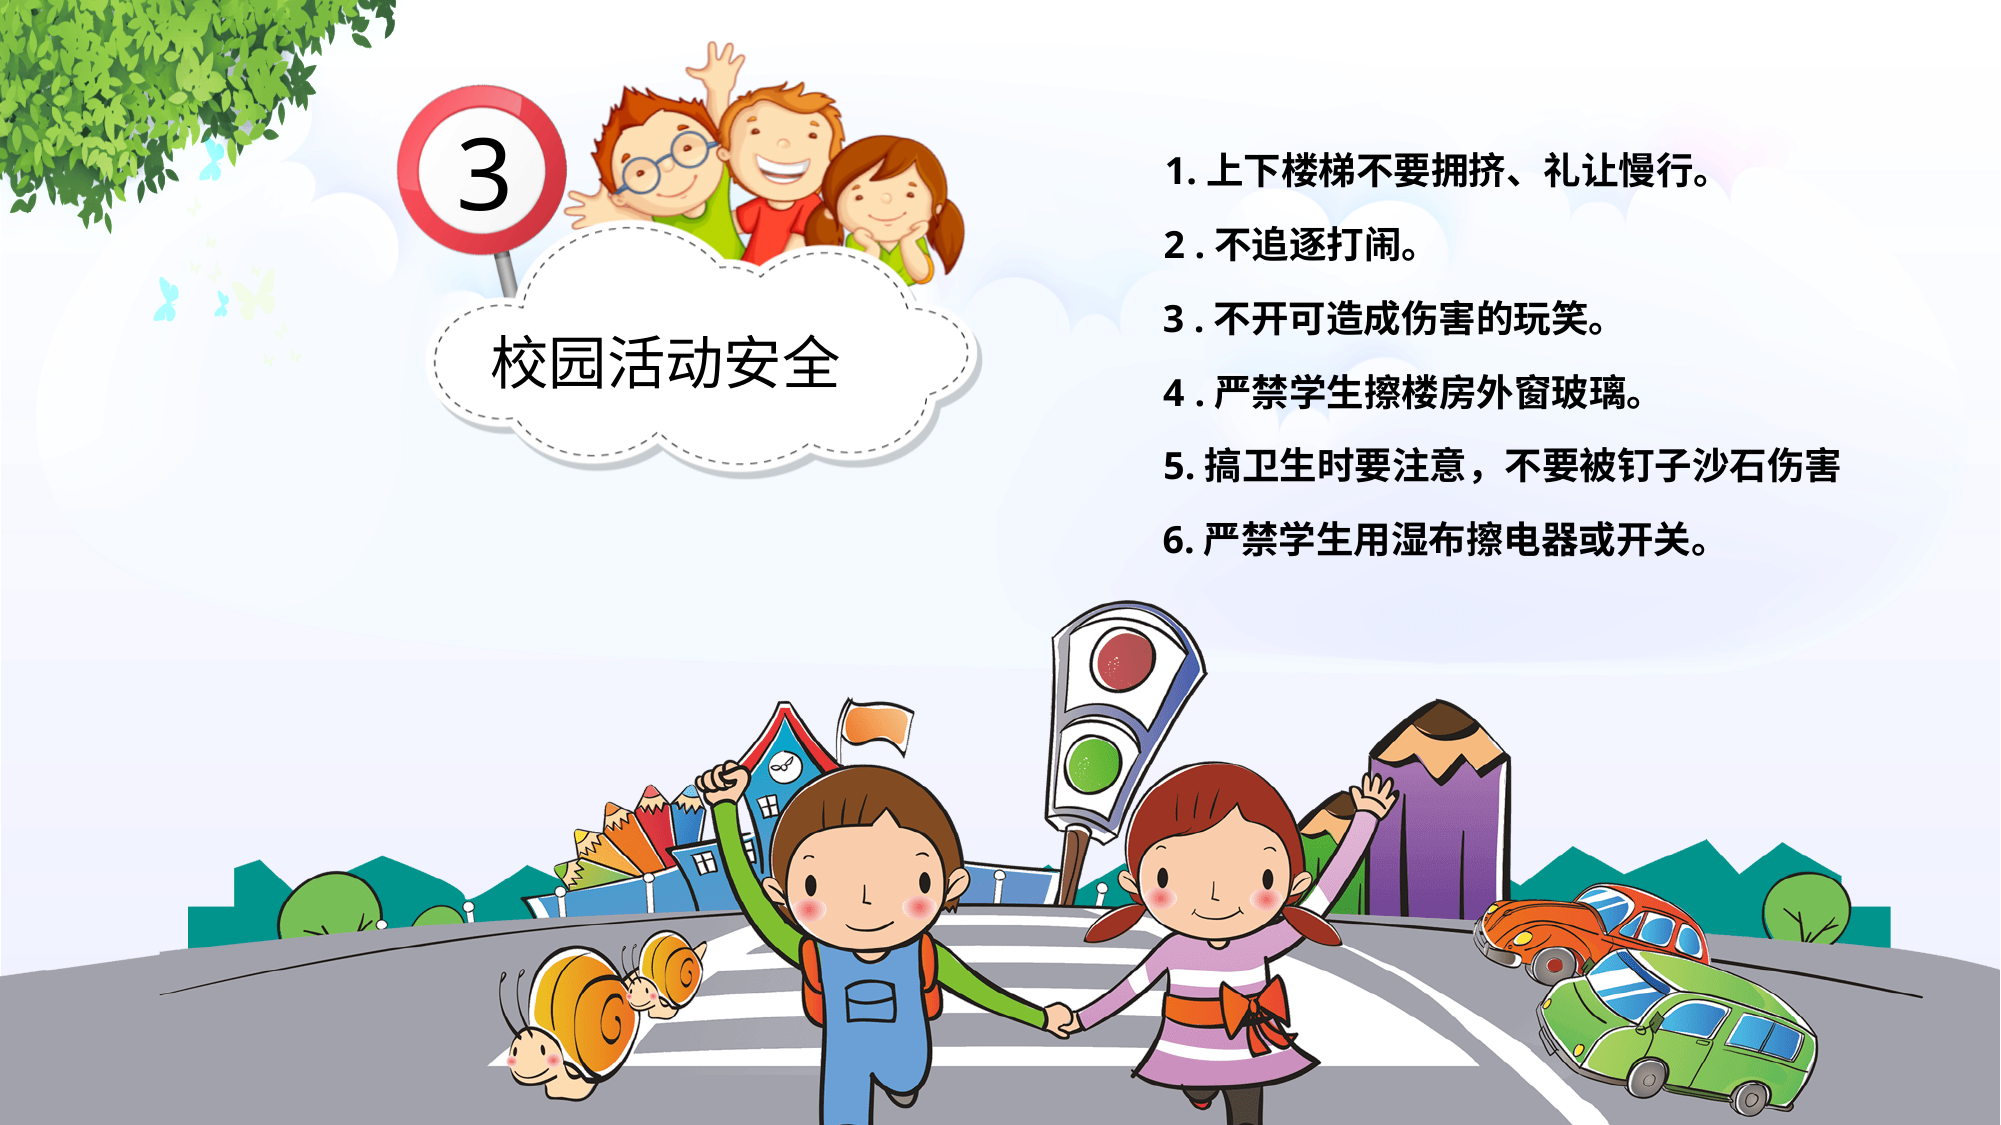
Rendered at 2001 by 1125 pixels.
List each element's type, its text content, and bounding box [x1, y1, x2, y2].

text_box 3 .不开可造成伤害的玩笑。 [1148, 287, 1642, 348]
text_box 1.上下楼梯不要拥挤、礼让慢行。 [1150, 139, 1800, 200]
text_box 4 .严禁学生擦楼房外窗玻璃。 [1148, 361, 1679, 421]
text_box 2 .不追逐打闹。 [1148, 213, 1463, 274]
text_box 6.严禁学生用湿布擦电器或开关。 [1147, 508, 1744, 569]
picture [0, 0, 2001, 1125]
text_box 5.搞卫生时要注意，不要被钉子沙石伤害 [1148, 435, 1857, 495]
